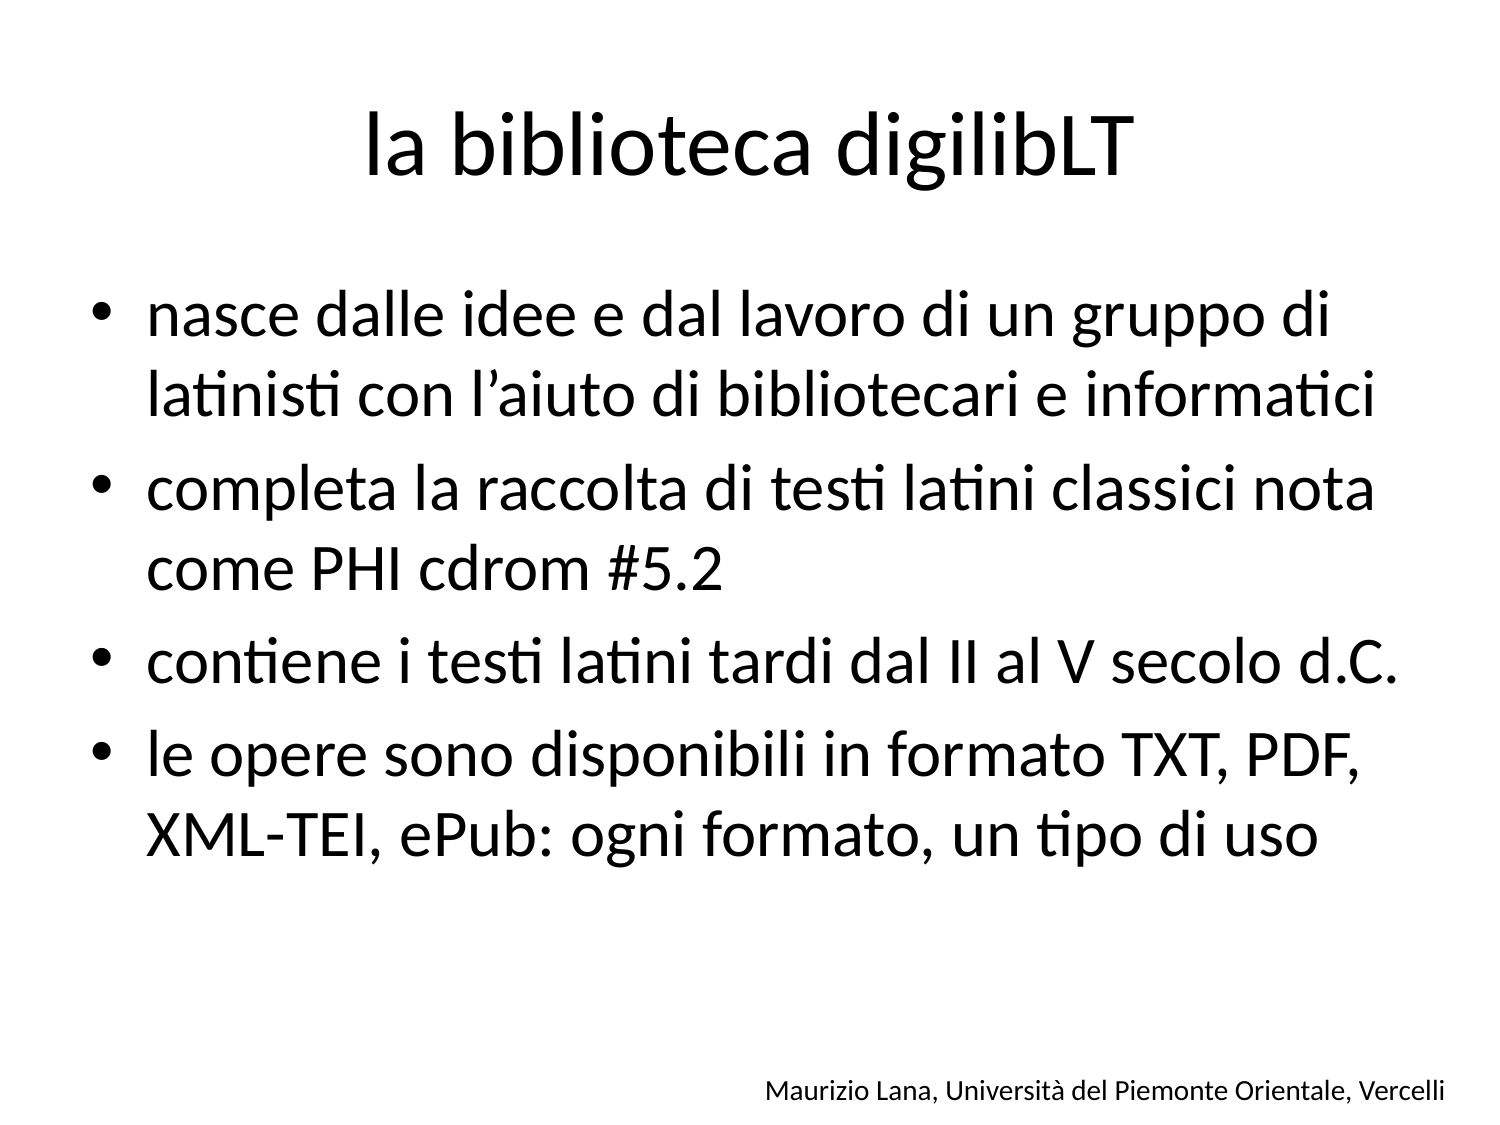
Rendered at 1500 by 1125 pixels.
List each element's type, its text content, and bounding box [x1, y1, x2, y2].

list nasce dalle idee e dal lavoro di un gruppo di latinisti con l’aiuto di bibliotecari e informatici completa la raccolta di testi latini classici nota come PHI cdrom #5.2 contiene i testi latini tardi dal II al V secolo d.C. le opere sono disponibili in formato TXT, PDF, XML-TEI, ePub: ogni formato, un tipo di uso [74, 262, 1426, 941]
text_box Maurizio Lana, Università del Piemonte Orientale, Vercelli [750, 1064, 1500, 1114]
title la biblioteca digilibLT [74, 44, 1426, 233]
